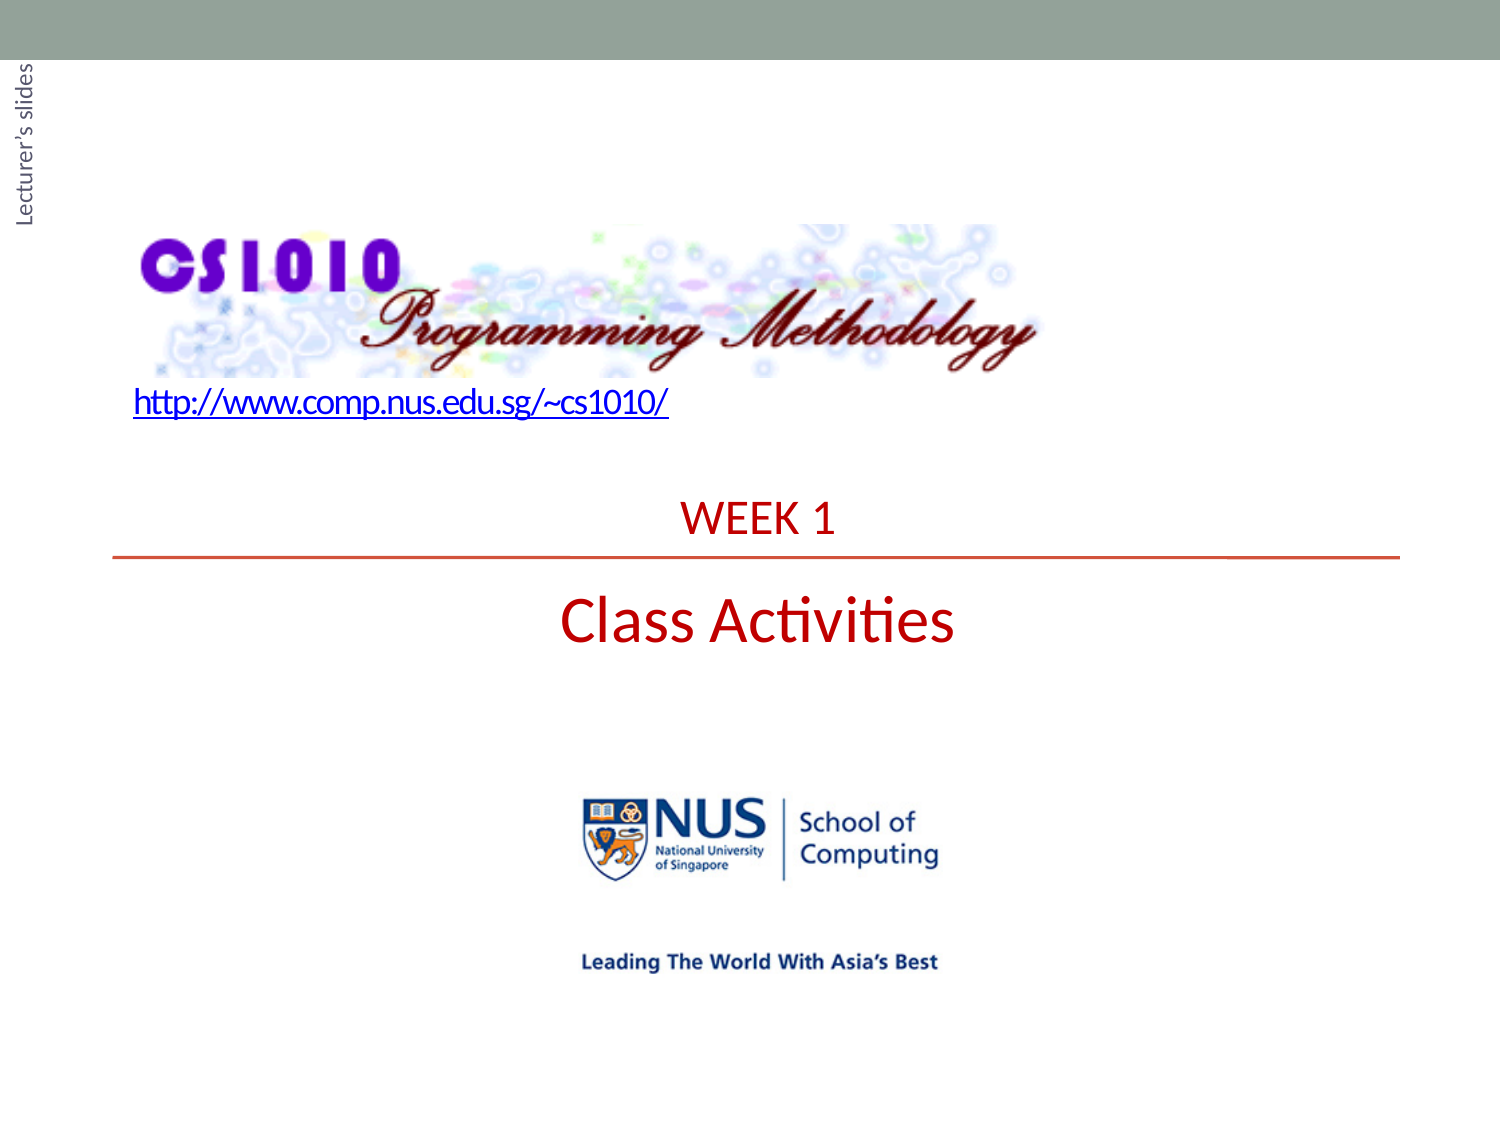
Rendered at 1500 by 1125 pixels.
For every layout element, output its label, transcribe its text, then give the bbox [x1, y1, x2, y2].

text_box Class Activities [173, 567, 1344, 663]
text_box Lecturer’s slides [0, 62, 61, 242]
title http://www.comp.nus.edu.sg/~cs1010/ [118, 369, 775, 430]
picture [557, 770, 960, 978]
picture [122, 224, 1056, 378]
text_box WEEK 1 [576, 477, 941, 553]
